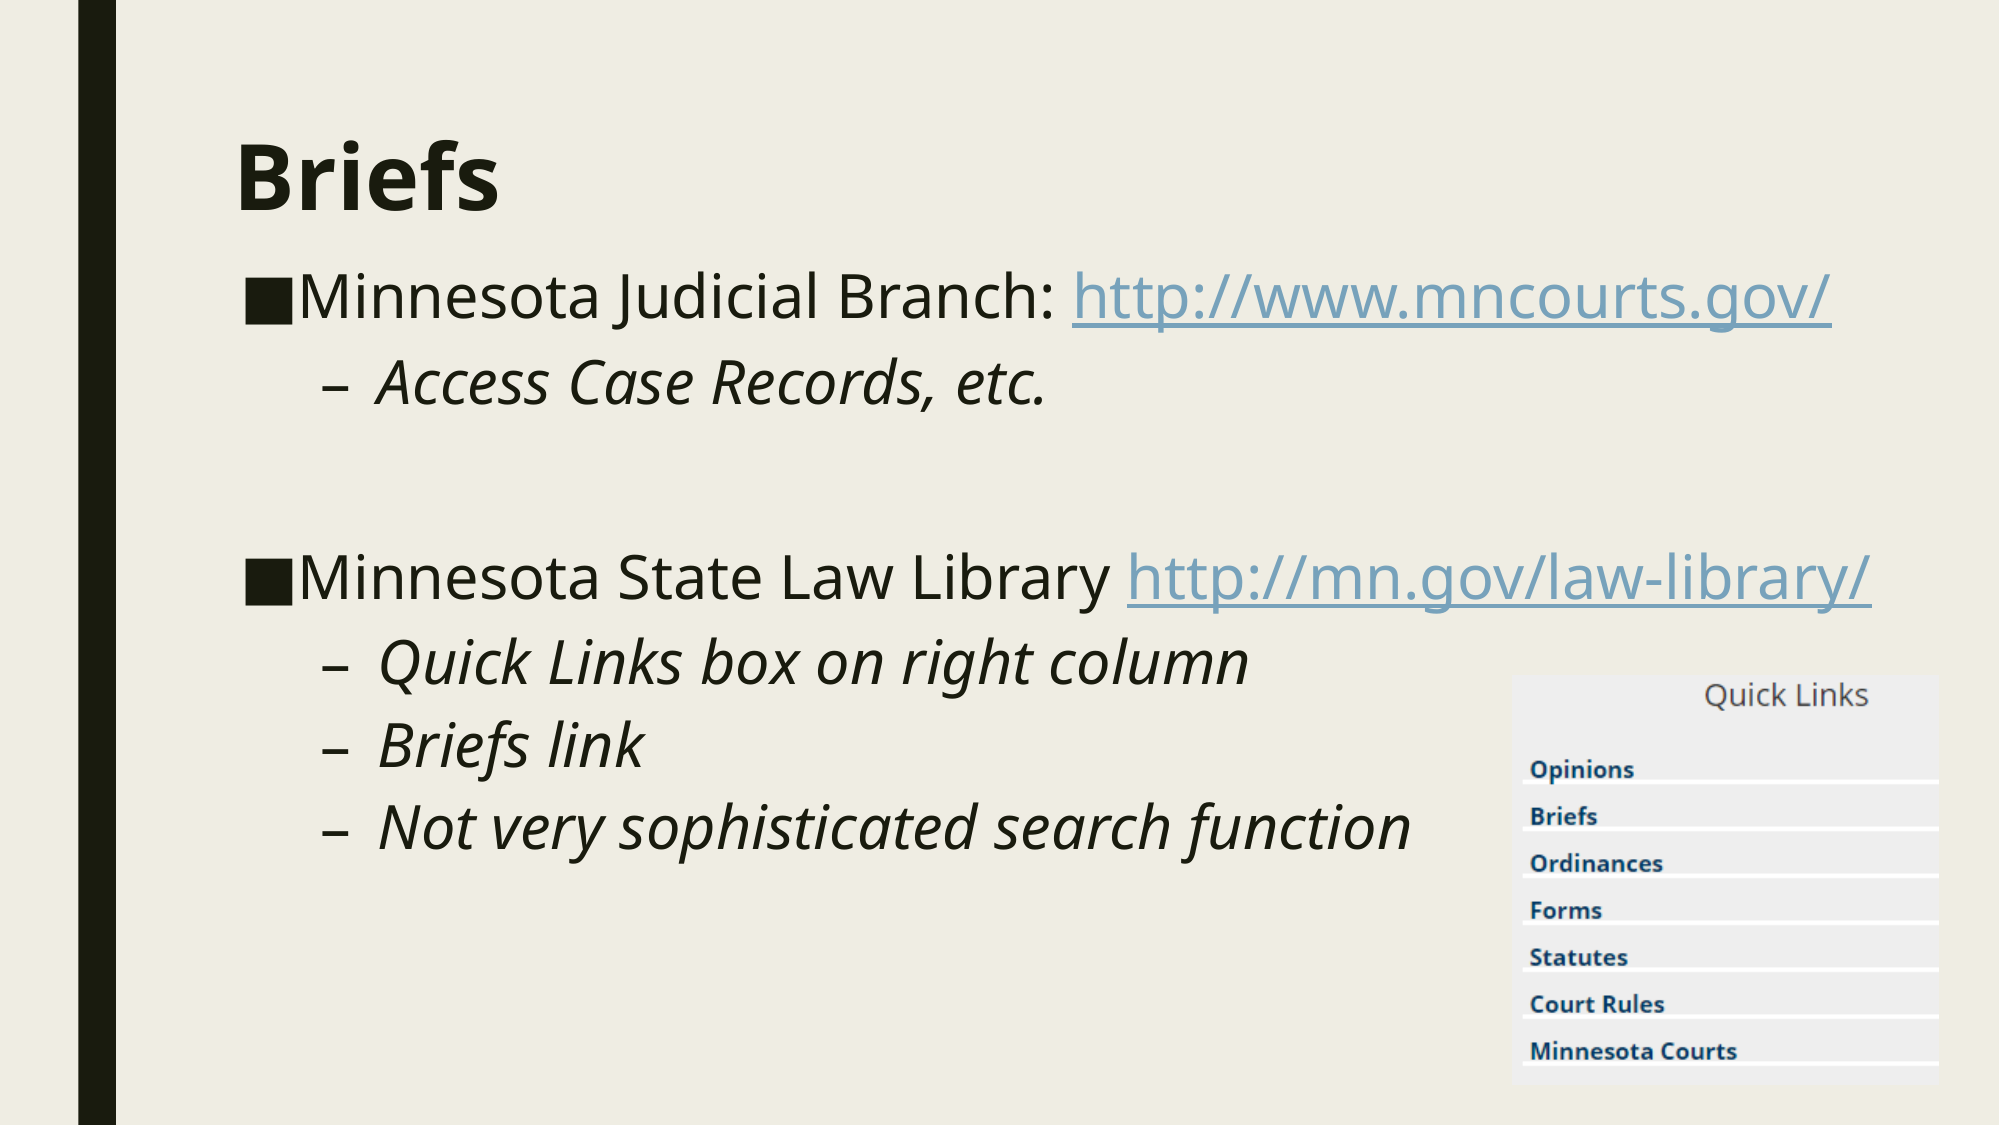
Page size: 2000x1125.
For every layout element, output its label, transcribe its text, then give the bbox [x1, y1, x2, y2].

picture [1512, 675, 1939, 1085]
list Minnesota Judicial Branch: http://www.mncourts.gov/ Access Case Records, etc. Minnesota State Law Library http://mn.gov/law-library/ Quick Links box on right column Briefs link Not very sophisticated search function [224, 249, 1888, 963]
title Briefs [218, 125, 1794, 250]
